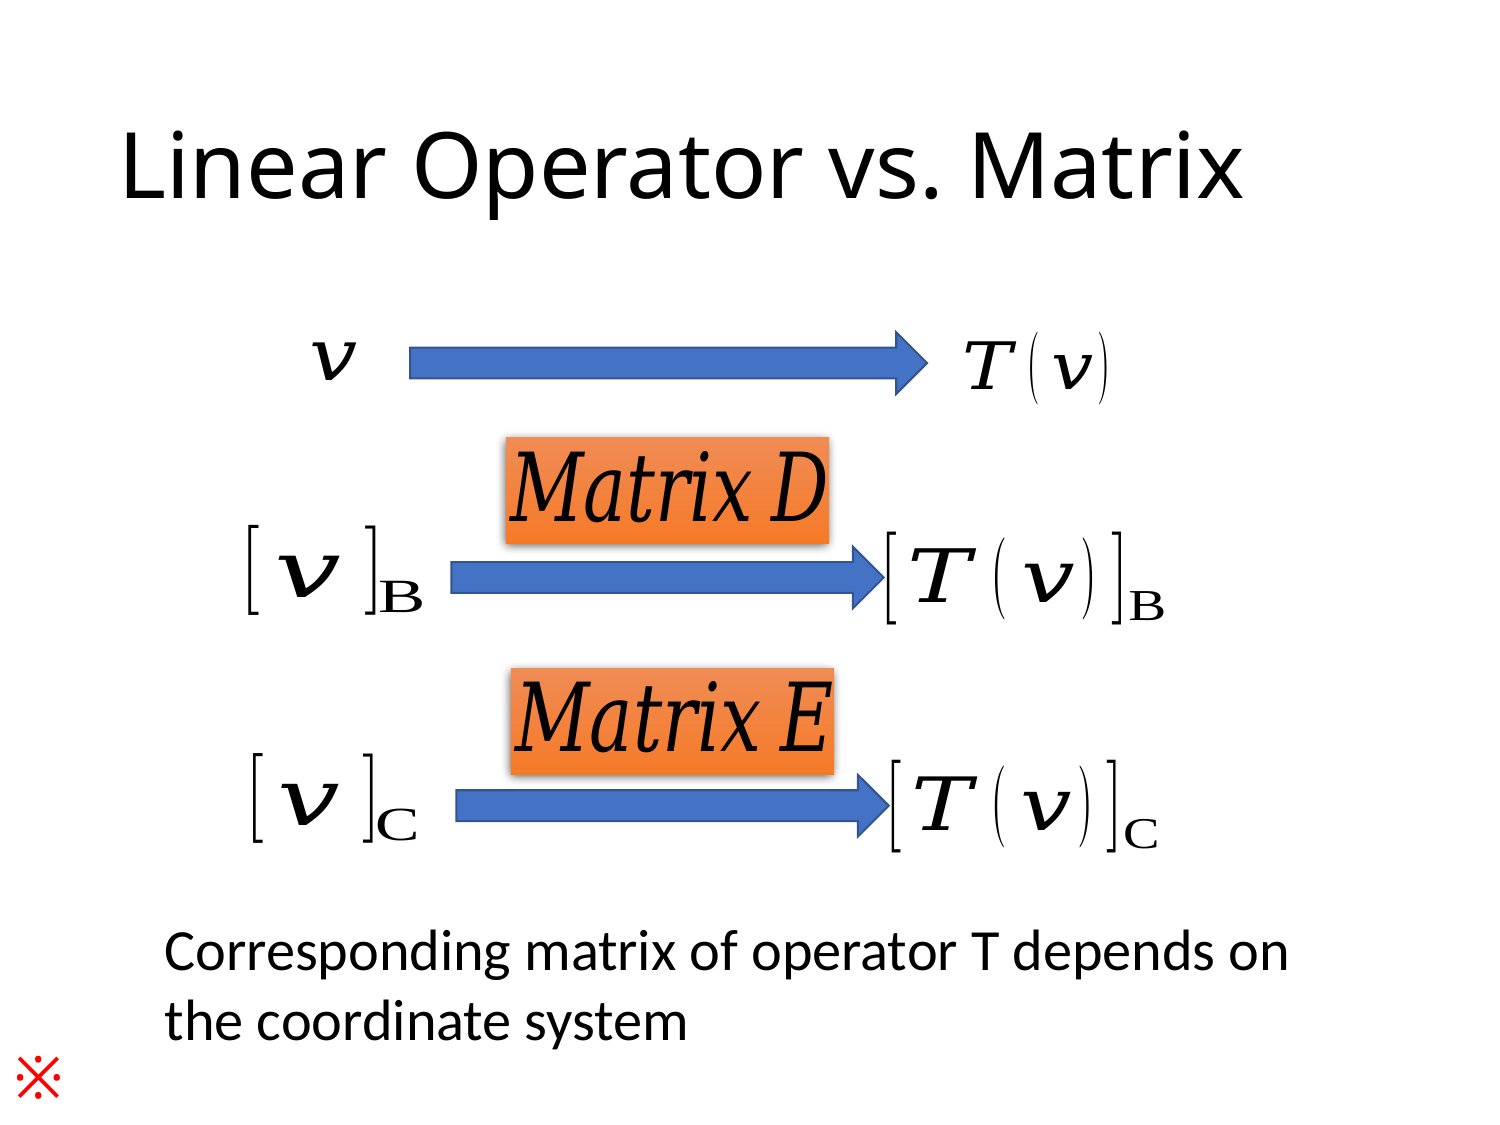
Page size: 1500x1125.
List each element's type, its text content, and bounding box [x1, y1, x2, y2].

text_box Corresponding matrix of operator T depends on the coordinate system [150, 904, 1349, 1060]
text_box [409, 329, 929, 397]
text_box [455, 772, 891, 840]
text_box ※ [0, 1032, 69, 1118]
text_box [450, 544, 886, 611]
title Linear Operator vs. Matrix [103, 59, 1397, 278]
